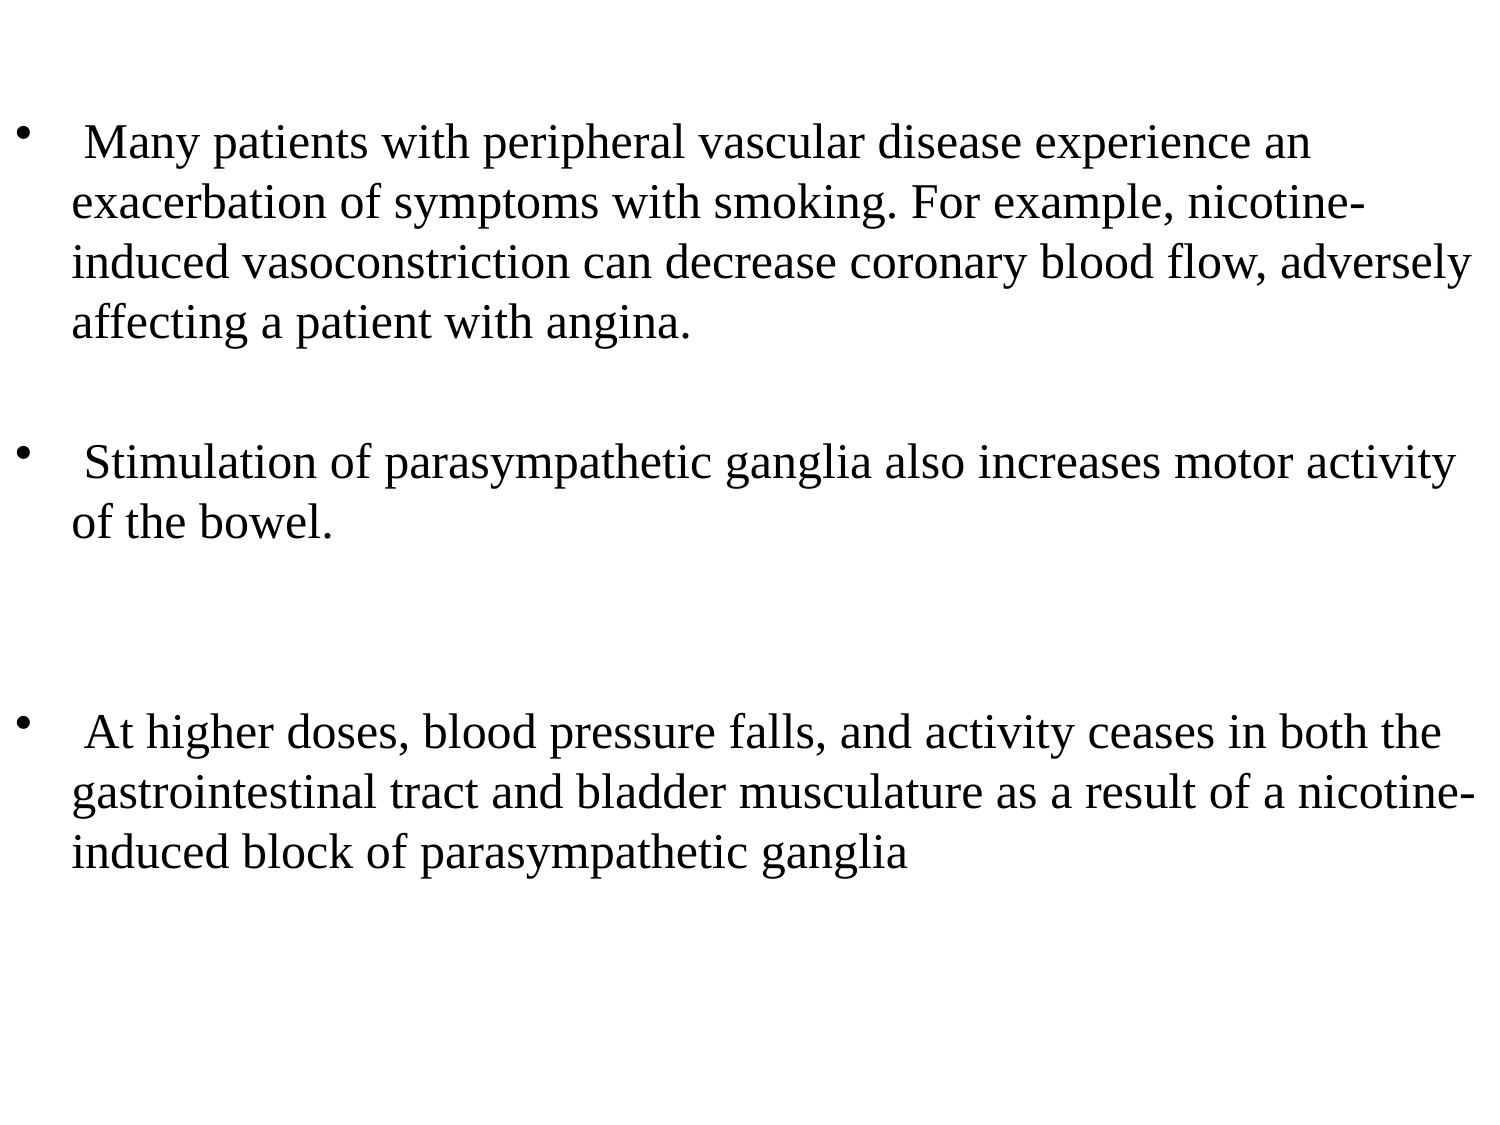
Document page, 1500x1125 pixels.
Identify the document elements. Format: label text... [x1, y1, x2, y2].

list Many patients with peripheral vascular disease experience an exacerbation of symptoms with smoking. For example, nicotine-induced vasoconstriction can decrease coronary blood flow, adversely affecting a patient with angina. Stimulation of parasympathetic ganglia also increases motor activity of the bowel. At higher doses, blood pressure falls, and activity ceases in both the gastrointestinal tract and bladder musculature as a result of a nicotine-induced block of parasympathetic ganglia [0, 31, 1500, 1125]
